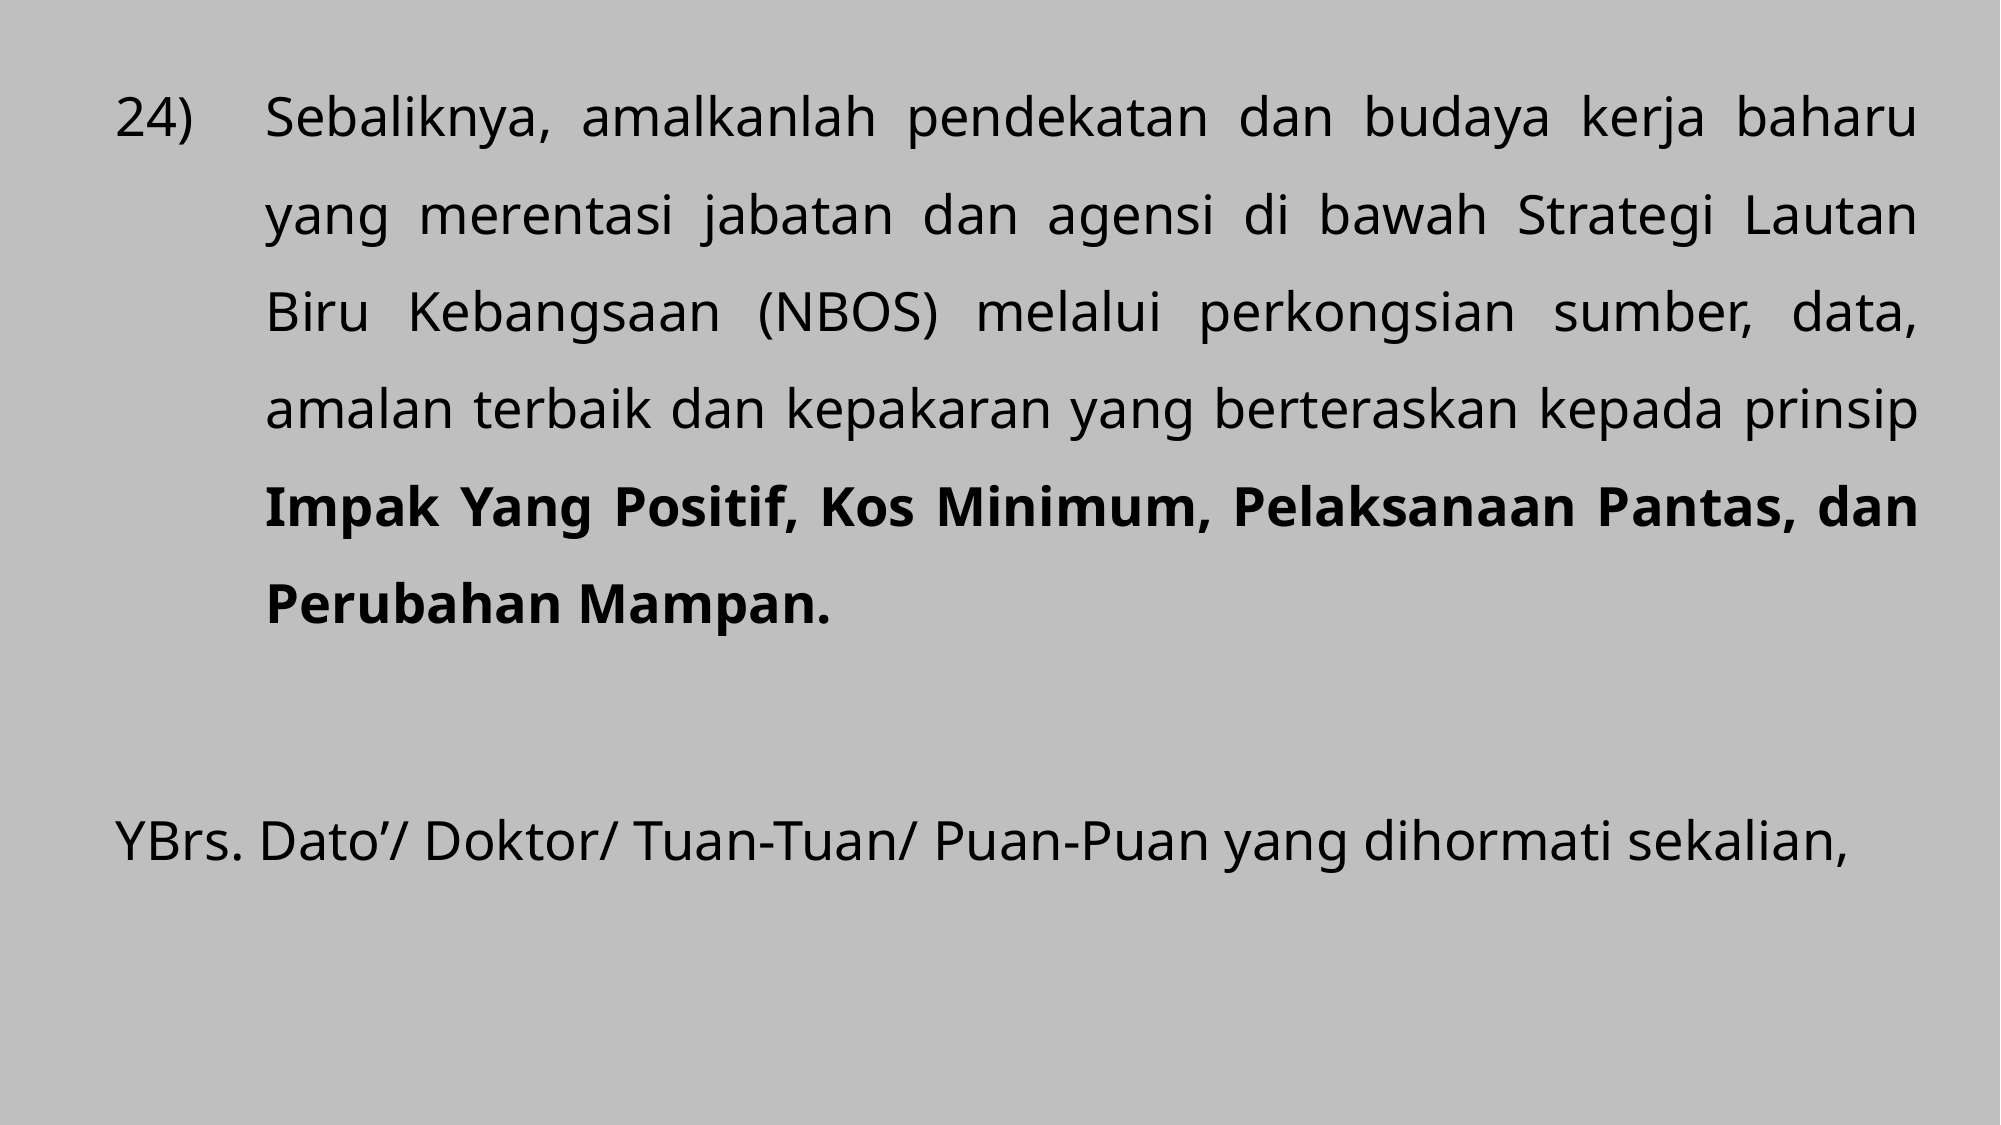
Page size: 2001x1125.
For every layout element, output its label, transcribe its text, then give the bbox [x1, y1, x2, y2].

list Sebaliknya, amalkanlah pendekatan dan budaya kerja baharu yang merentasi jabatan dan agensi di bawah Strategi Lautan Biru Kebangsaan (NBOS) melalui perkongsian sumber, data, amalan terbaik dan kepakaran yang berteraskan kepada prinsip Impak Yang Positif, Kos Minimum, Pelaksanaan Pantas, dan Perubahan Mampan. YBrs. Dato’/ Doktor/ Tuan-Tuan/ Puan-Puan yang dihormati sekalian, [100, 42, 1937, 1088]
